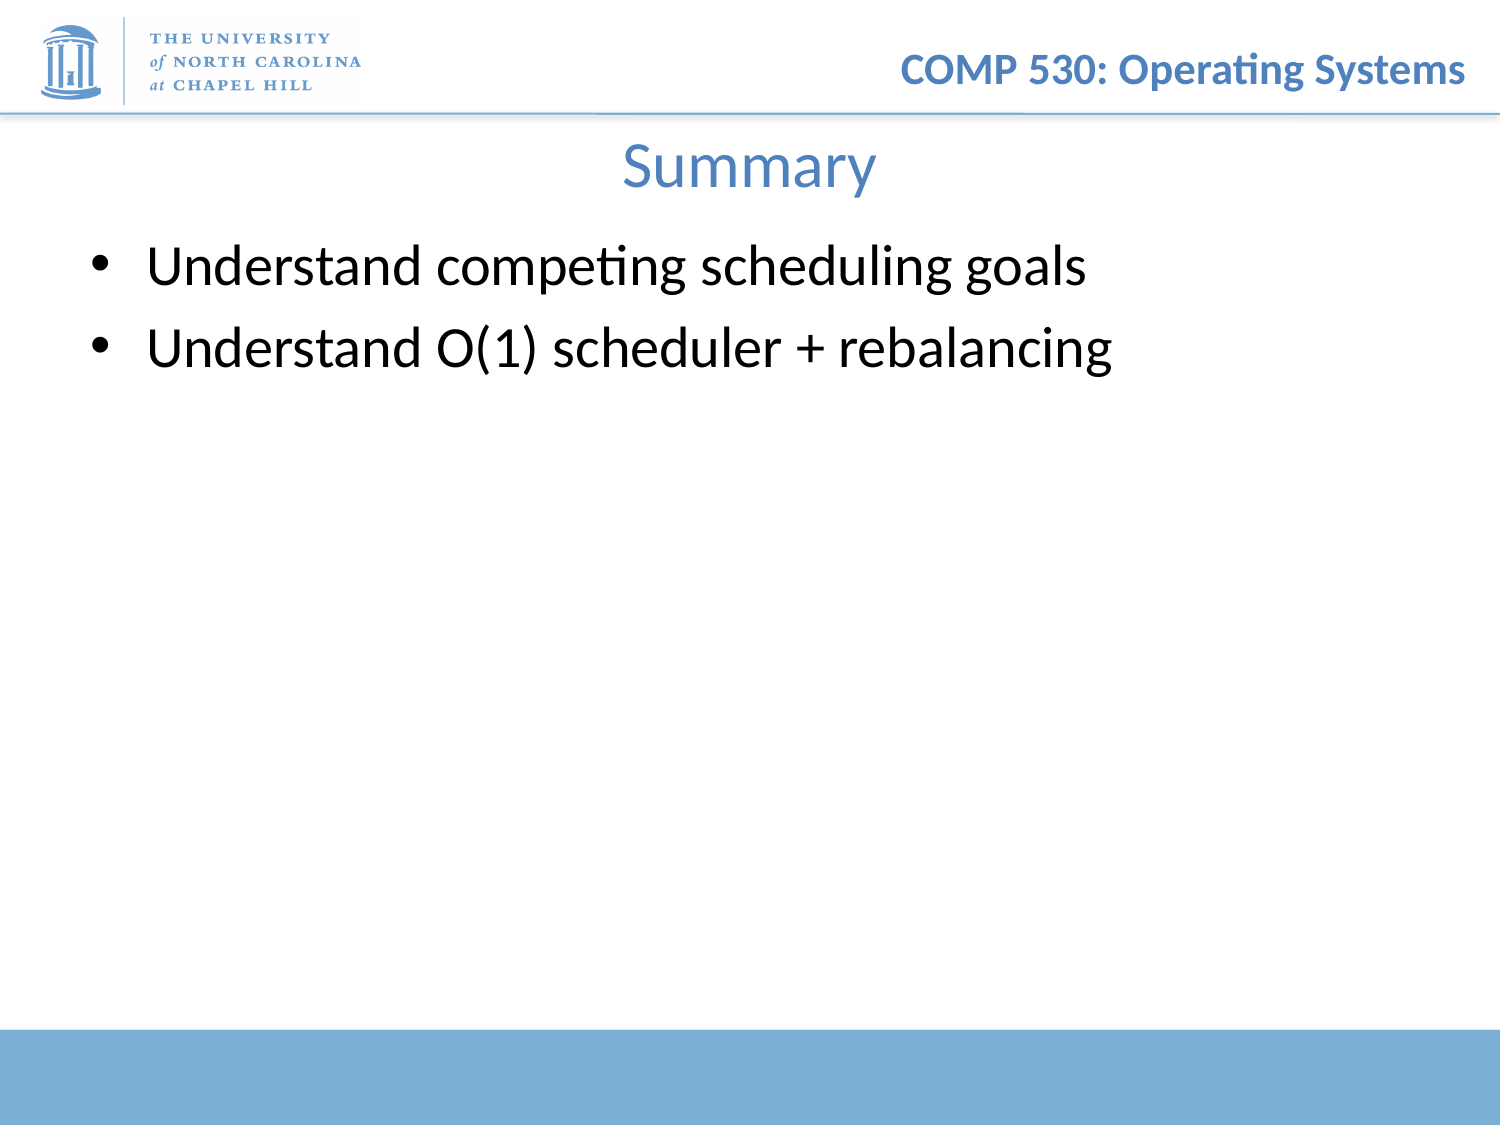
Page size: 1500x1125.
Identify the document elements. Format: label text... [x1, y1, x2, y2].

list Understand competing scheduling goals Understand O(1) scheduler + rebalancing [75, 219, 1425, 1024]
picture [41, 17, 361, 105]
title Summary [0, 113, 1500, 209]
